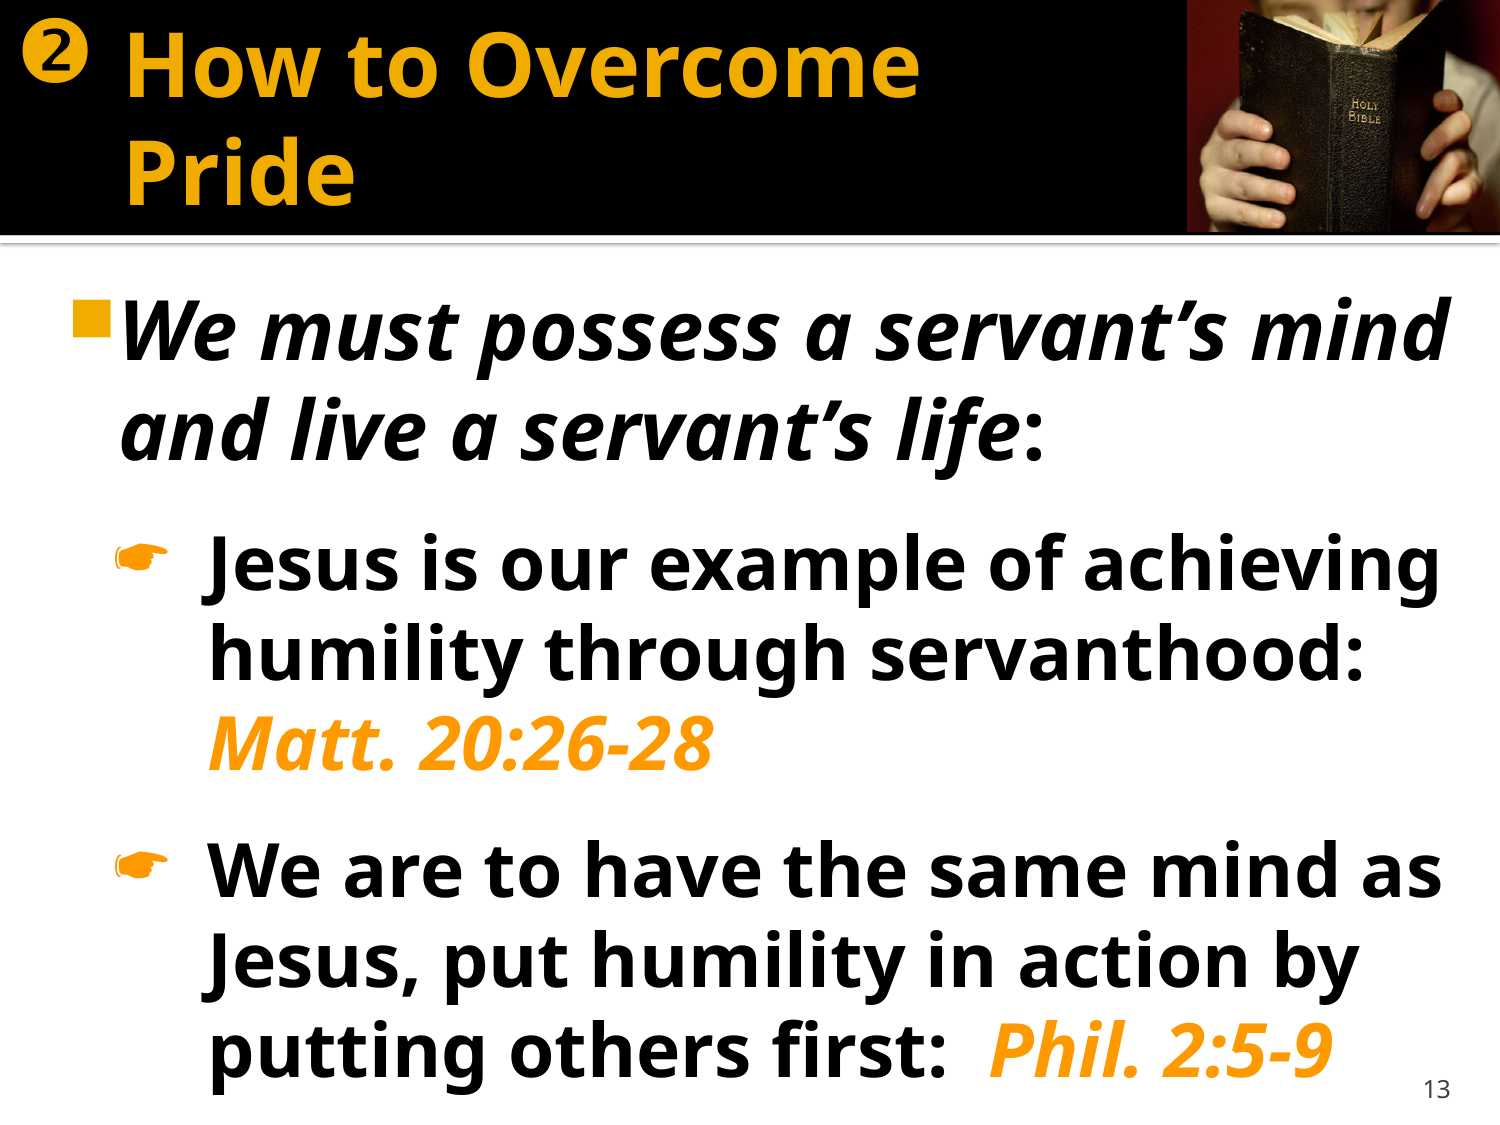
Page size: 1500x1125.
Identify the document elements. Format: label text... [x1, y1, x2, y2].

list We must possess a servant’s mind and live a servant’s life: Jesus is our example of achieving humility through servanthood: Matt. 20:26-28 We are to have the same mind as Jesus, put humility in action by putting others first: Phil. 2:5-9 [37, 262, 1488, 1120]
slide_number 13 [1345, 1062, 1467, 1108]
title How to Overcome Pride [0, 0, 1175, 231]
picture [1187, 0, 1500, 232]
